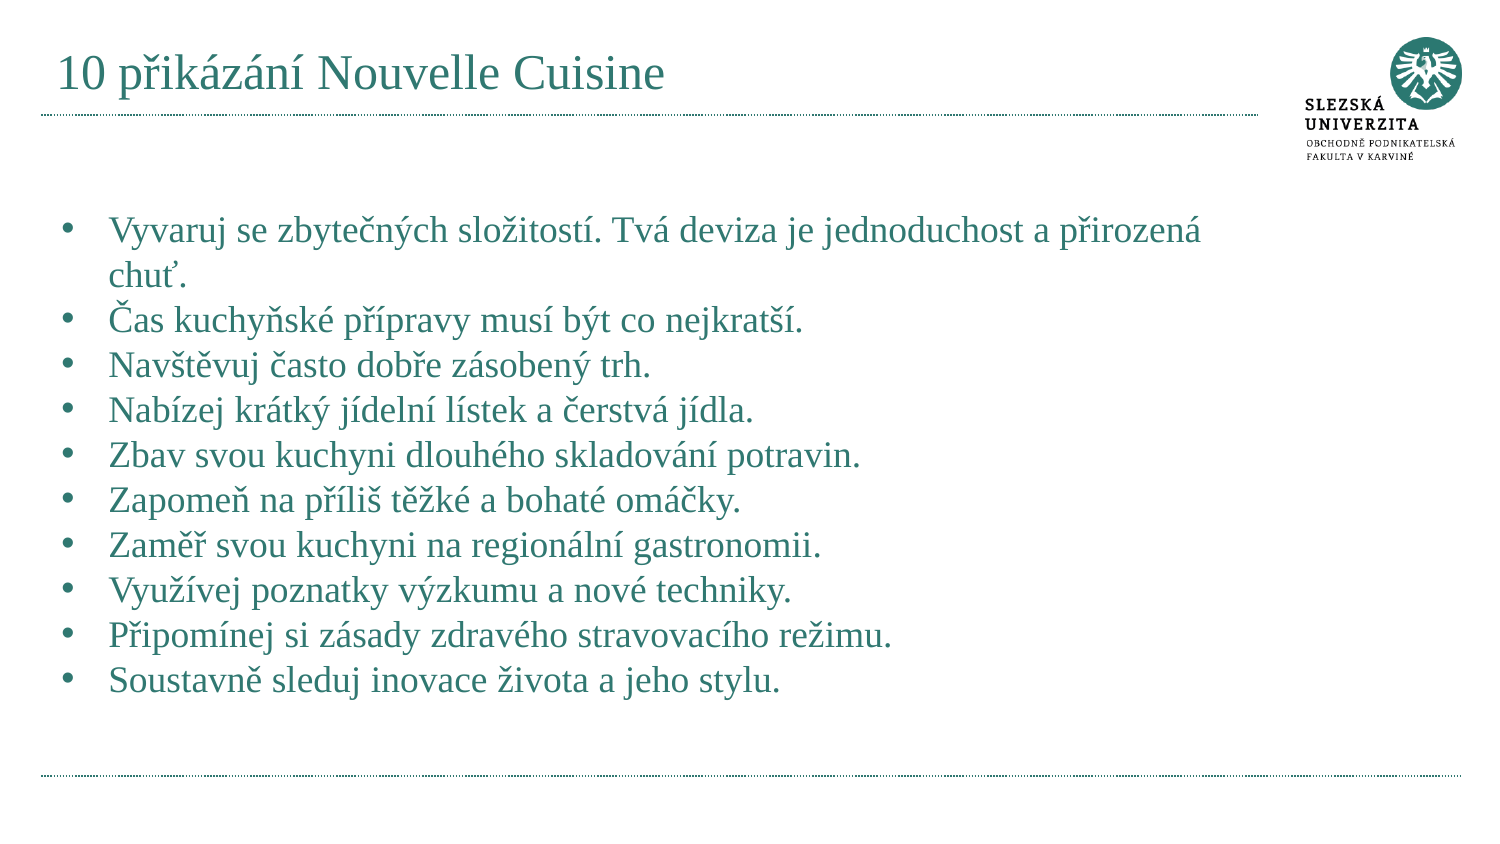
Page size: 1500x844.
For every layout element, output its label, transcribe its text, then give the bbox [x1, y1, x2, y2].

picture [1305, 37, 1462, 160]
text_box Vyvaruj se zbytečných složitostí. Tvá deviza je jednoduchost a přirozená chuť. Čas kuchyňské přípravy musí být co nejkratší. Navštěvuj často dobře zásobený trh. Nabízej krátký jídelní lístek a čerstvá jídla. Zbav svou kuchyni dlouhého skladování potravin. Zapomeň na příliš těžké a bohaté omáčky. Zaměř svou kuchyni na regionální gastronomii. Využívej poznatky výzkumu a nové techniky. Připomínej si zásady zdravého stravovacího režimu. Soustavně sleduj inovace života a jeho stylu. [46, 197, 1276, 708]
title 10 přikázání Nouvelle Cuisine [41, 32, 987, 116]
